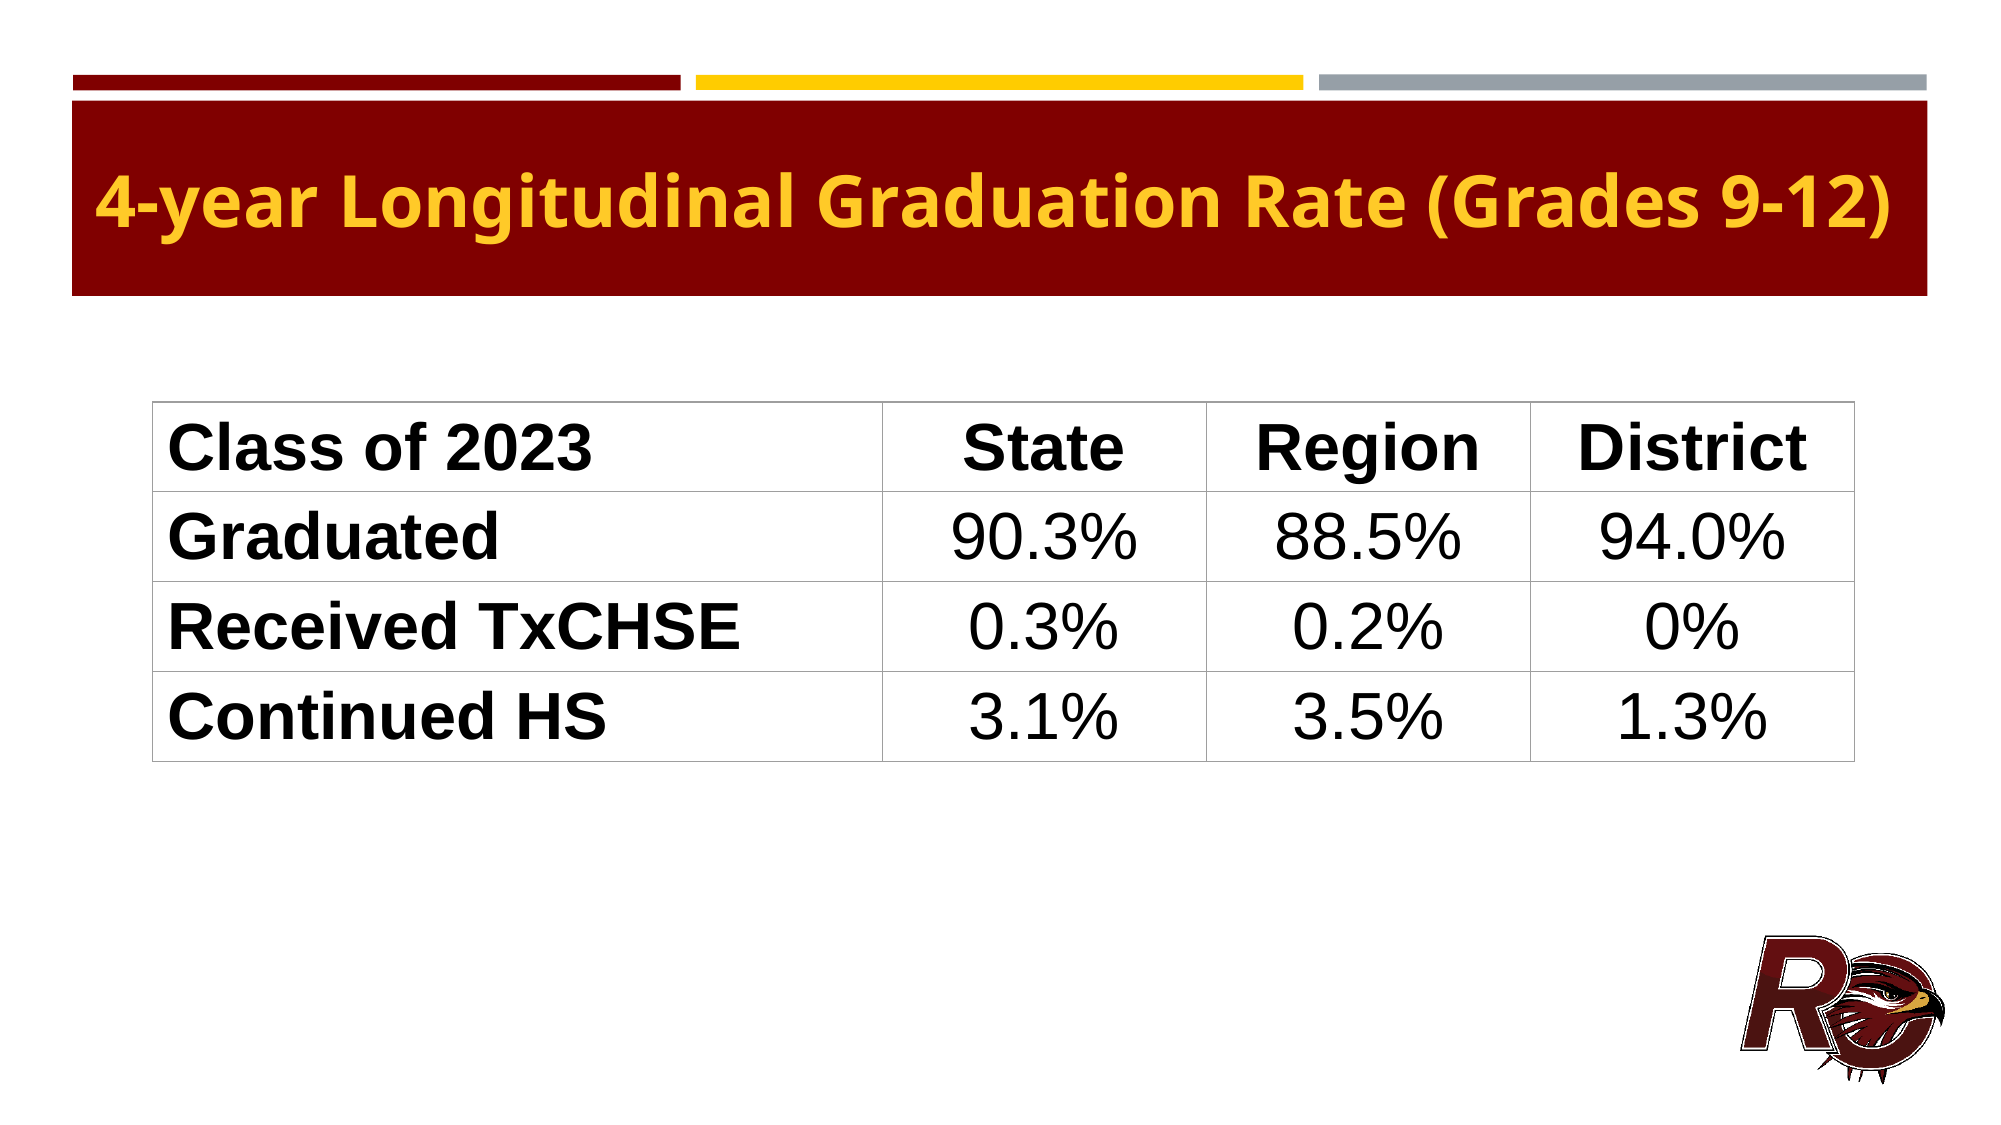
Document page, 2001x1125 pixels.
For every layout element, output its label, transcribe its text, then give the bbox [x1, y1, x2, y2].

table_cell Continued HS [153, 672, 882, 761]
table_header Class of 2023 [153, 403, 882, 491]
title 4-year Longitudinal Graduation Rate (Grades 9-12) [95, 115, 1905, 282]
table_cell 88.5% [1207, 492, 1530, 581]
picture [1735, 929, 1949, 1087]
table_cell Graduated [153, 492, 882, 581]
table_header District [1531, 403, 1854, 491]
table_header Region [1207, 403, 1530, 491]
table_cell 90.3% [883, 492, 1206, 581]
table_header State [883, 403, 1206, 491]
table_cell 3.5% [1207, 672, 1530, 761]
table_cell 1.3% [1531, 672, 1854, 761]
table_cell 94.0% [1531, 492, 1854, 581]
table_cell 0.2% [1207, 582, 1530, 671]
table_cell Received TxCHSE [153, 582, 882, 671]
table_cell 0.3% [883, 582, 1206, 671]
table_cell 0% [1531, 582, 1854, 671]
table_cell 3.1% [883, 672, 1206, 761]
